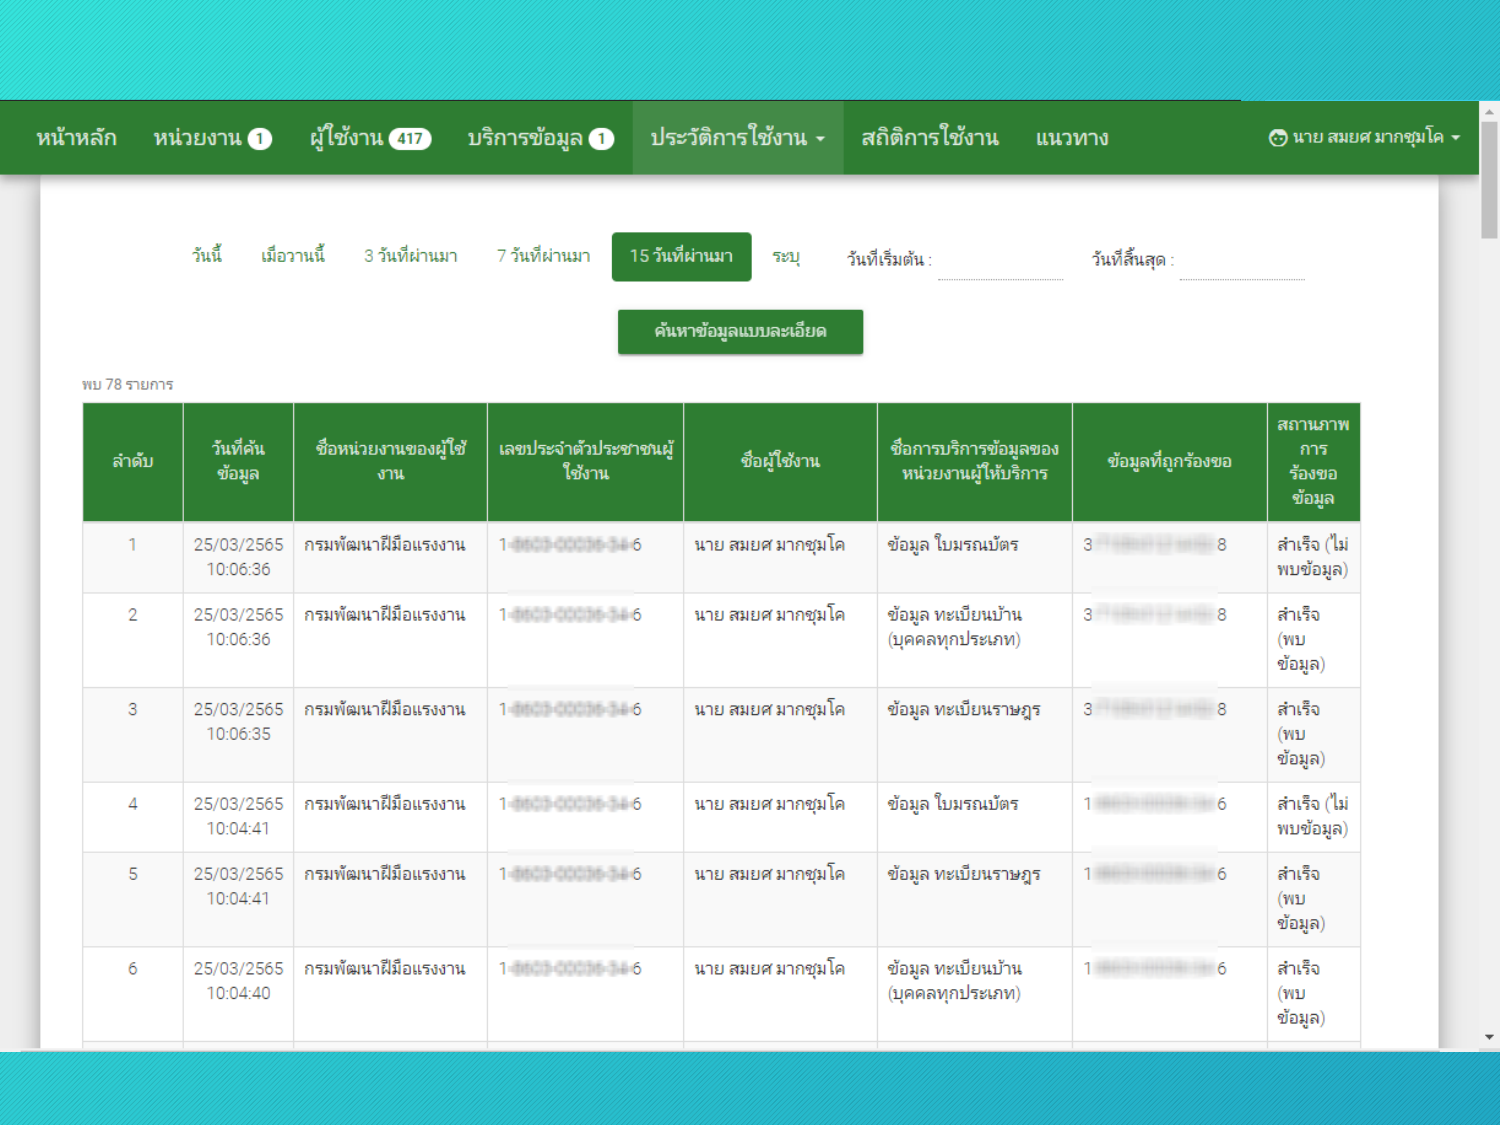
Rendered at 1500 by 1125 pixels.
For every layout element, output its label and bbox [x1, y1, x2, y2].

picture [0, 101, 1500, 1052]
